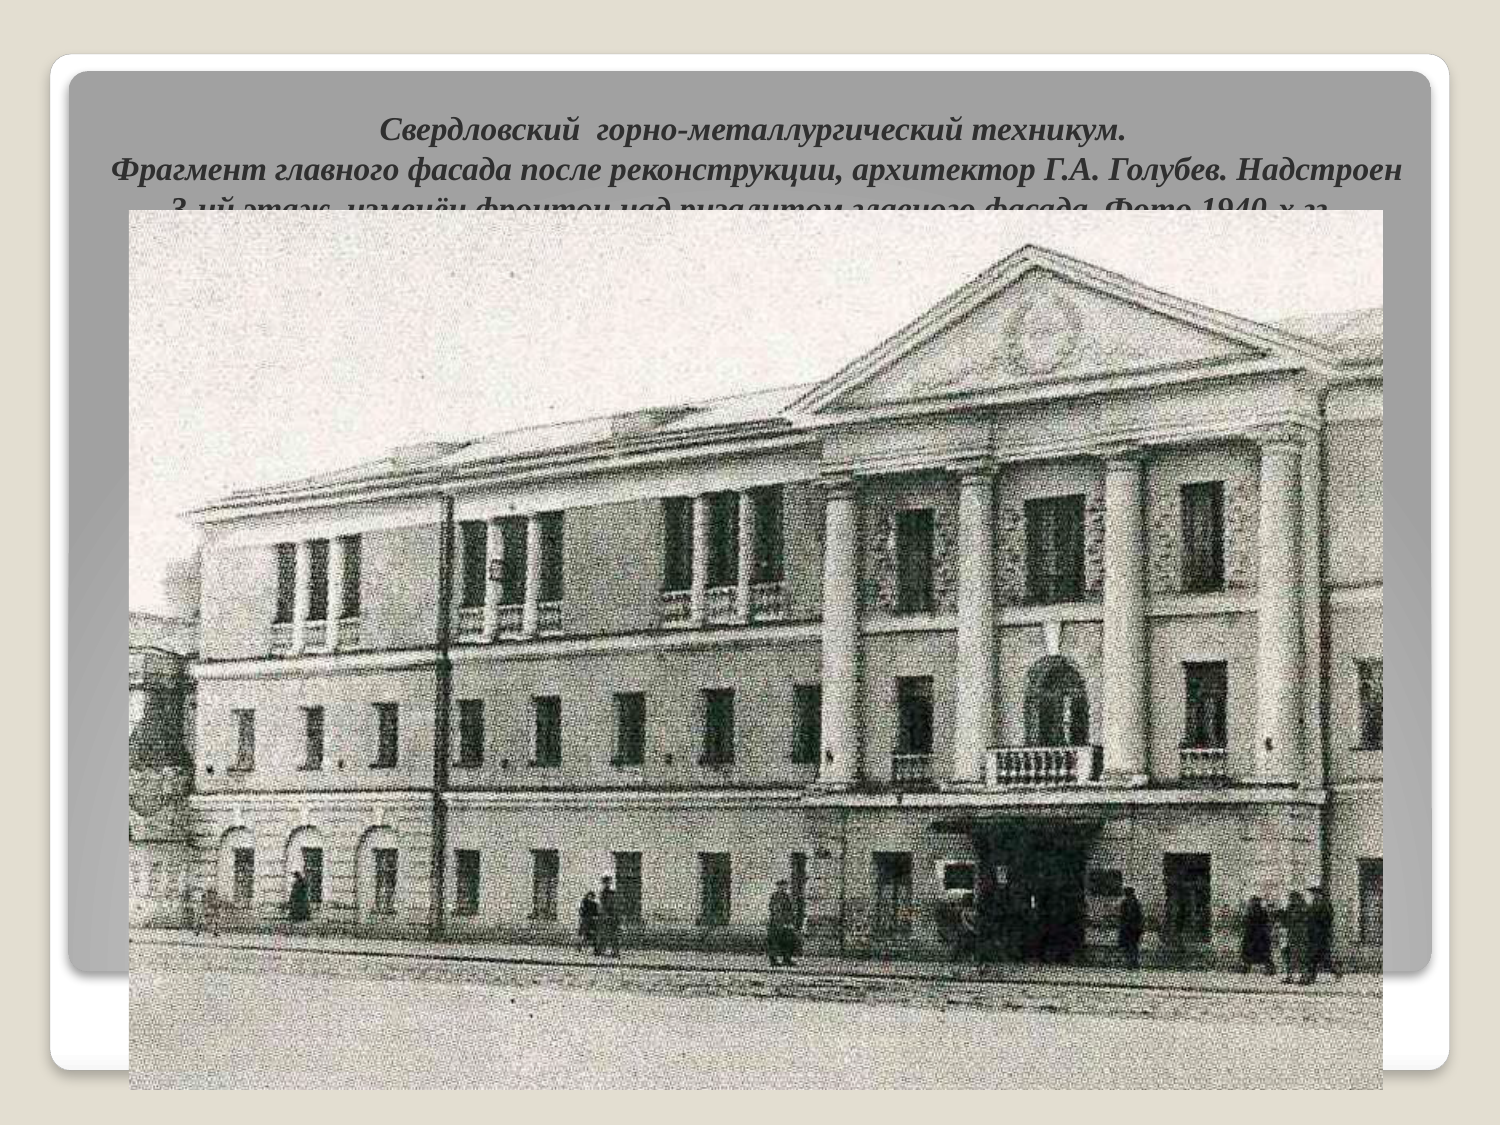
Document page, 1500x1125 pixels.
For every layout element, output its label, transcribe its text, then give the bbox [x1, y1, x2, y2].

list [128, 210, 1384, 1091]
title Свердловский горно-металлургический техникум. Фрагмент главного фасада после реконструкции, архитектор Г.А. Голубев. Надстроен 3-ий этаж, изменён фронтон над ризалитом главного фасада. Фото 1940-х гг. [75, 0, 1425, 293]
